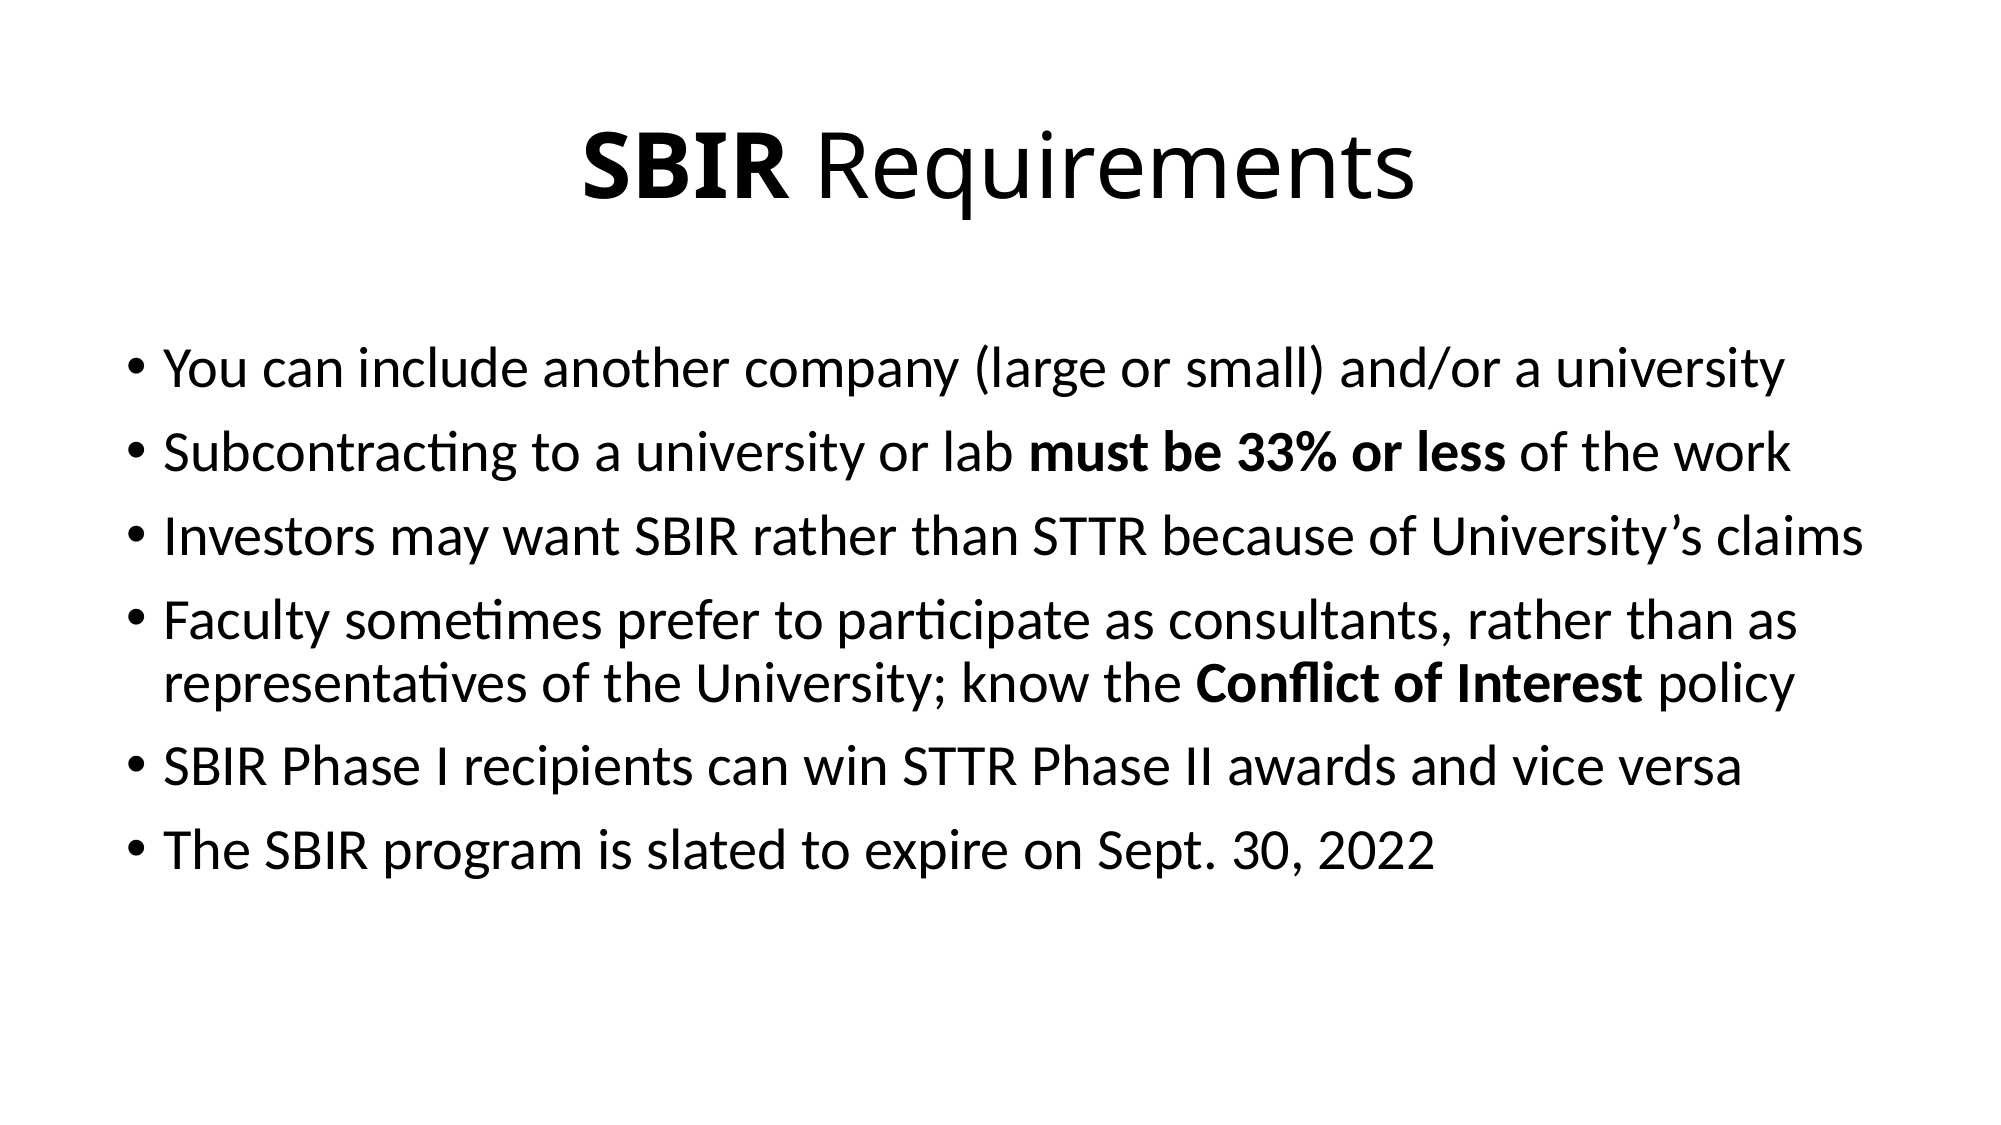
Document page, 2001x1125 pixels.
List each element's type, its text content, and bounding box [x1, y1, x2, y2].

list You can include another company (large or small) and/or a university Subcontracting to a university or lab must be 33% or less of the work Investors may want SBIR rather than STTR because of University’s claims Faculty sometimes prefer to participate as consultants, rather than as representatives of the University; know the Conflict of Interest policy SBIR Phase I recipients can win STTR Phase II awards and vice versa The SBIR program is slated to expire on Sept. 30, 2022 [111, 329, 1889, 1044]
title SBIR Requirements [137, 59, 1863, 278]
